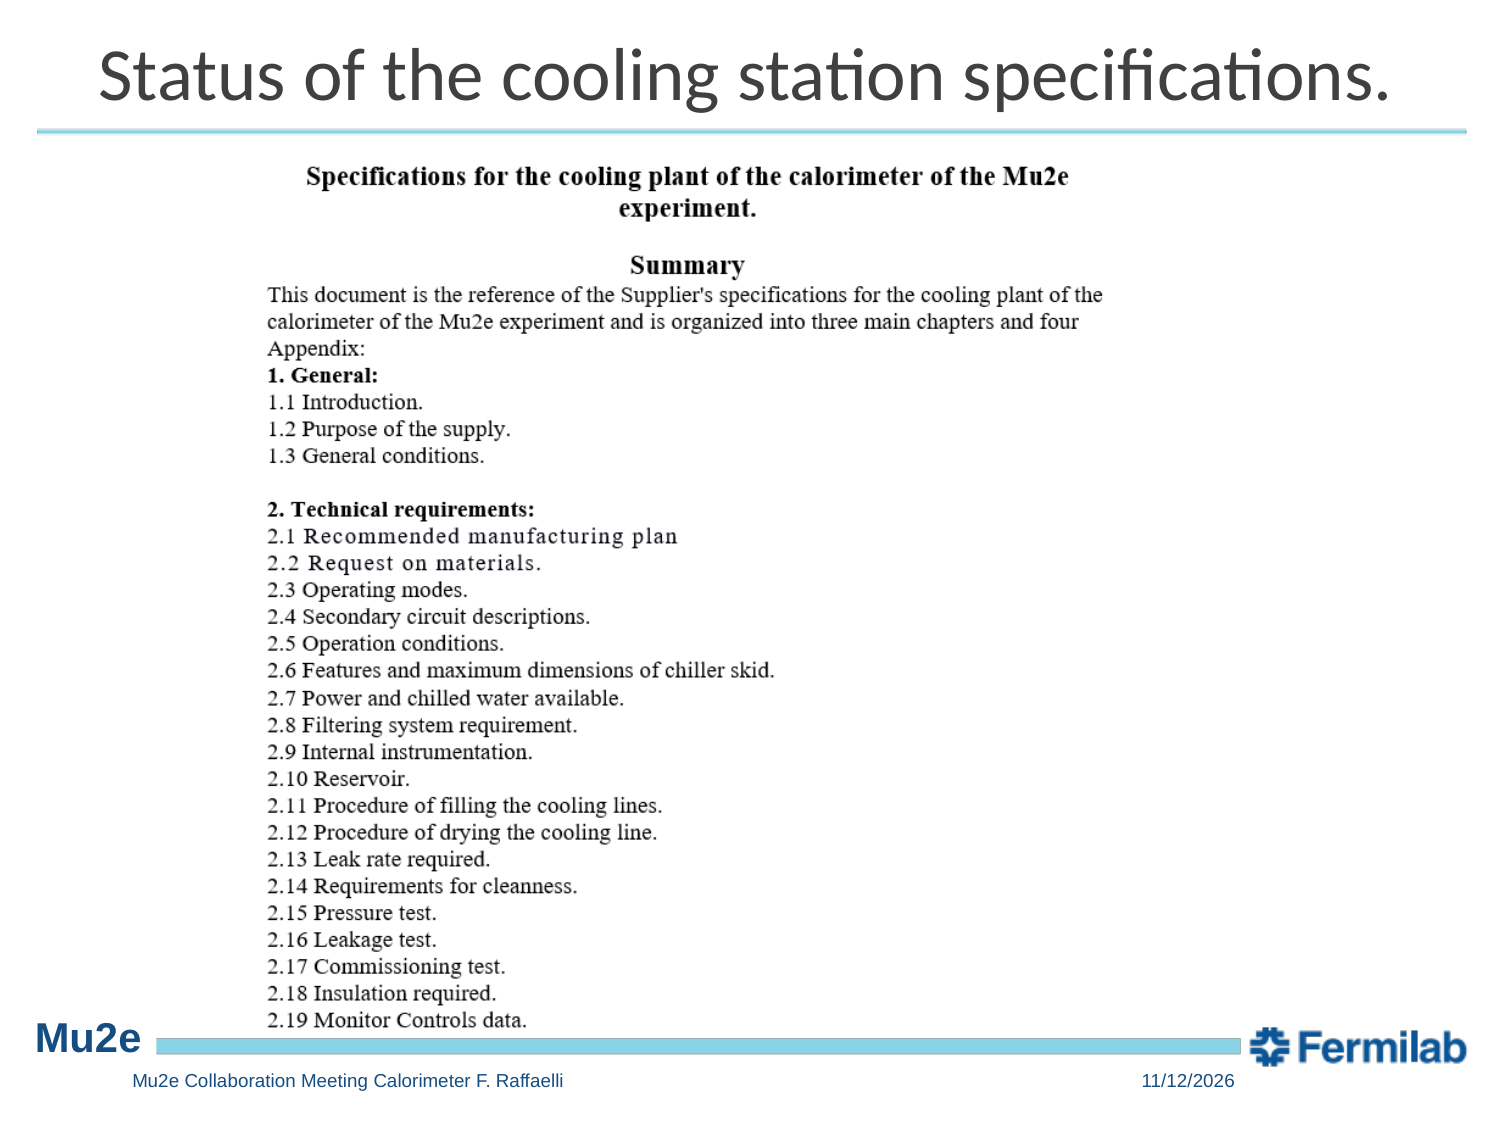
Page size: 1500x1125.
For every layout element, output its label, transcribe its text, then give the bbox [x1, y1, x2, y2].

picture [238, 151, 1158, 1036]
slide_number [1058, 1068, 1235, 1109]
footer Mu2e Collaboration Meeting Calorimeter F. Raffaelli [132, 1068, 1014, 1109]
text_box Status of the cooling station specifications. [43, 18, 1449, 124]
